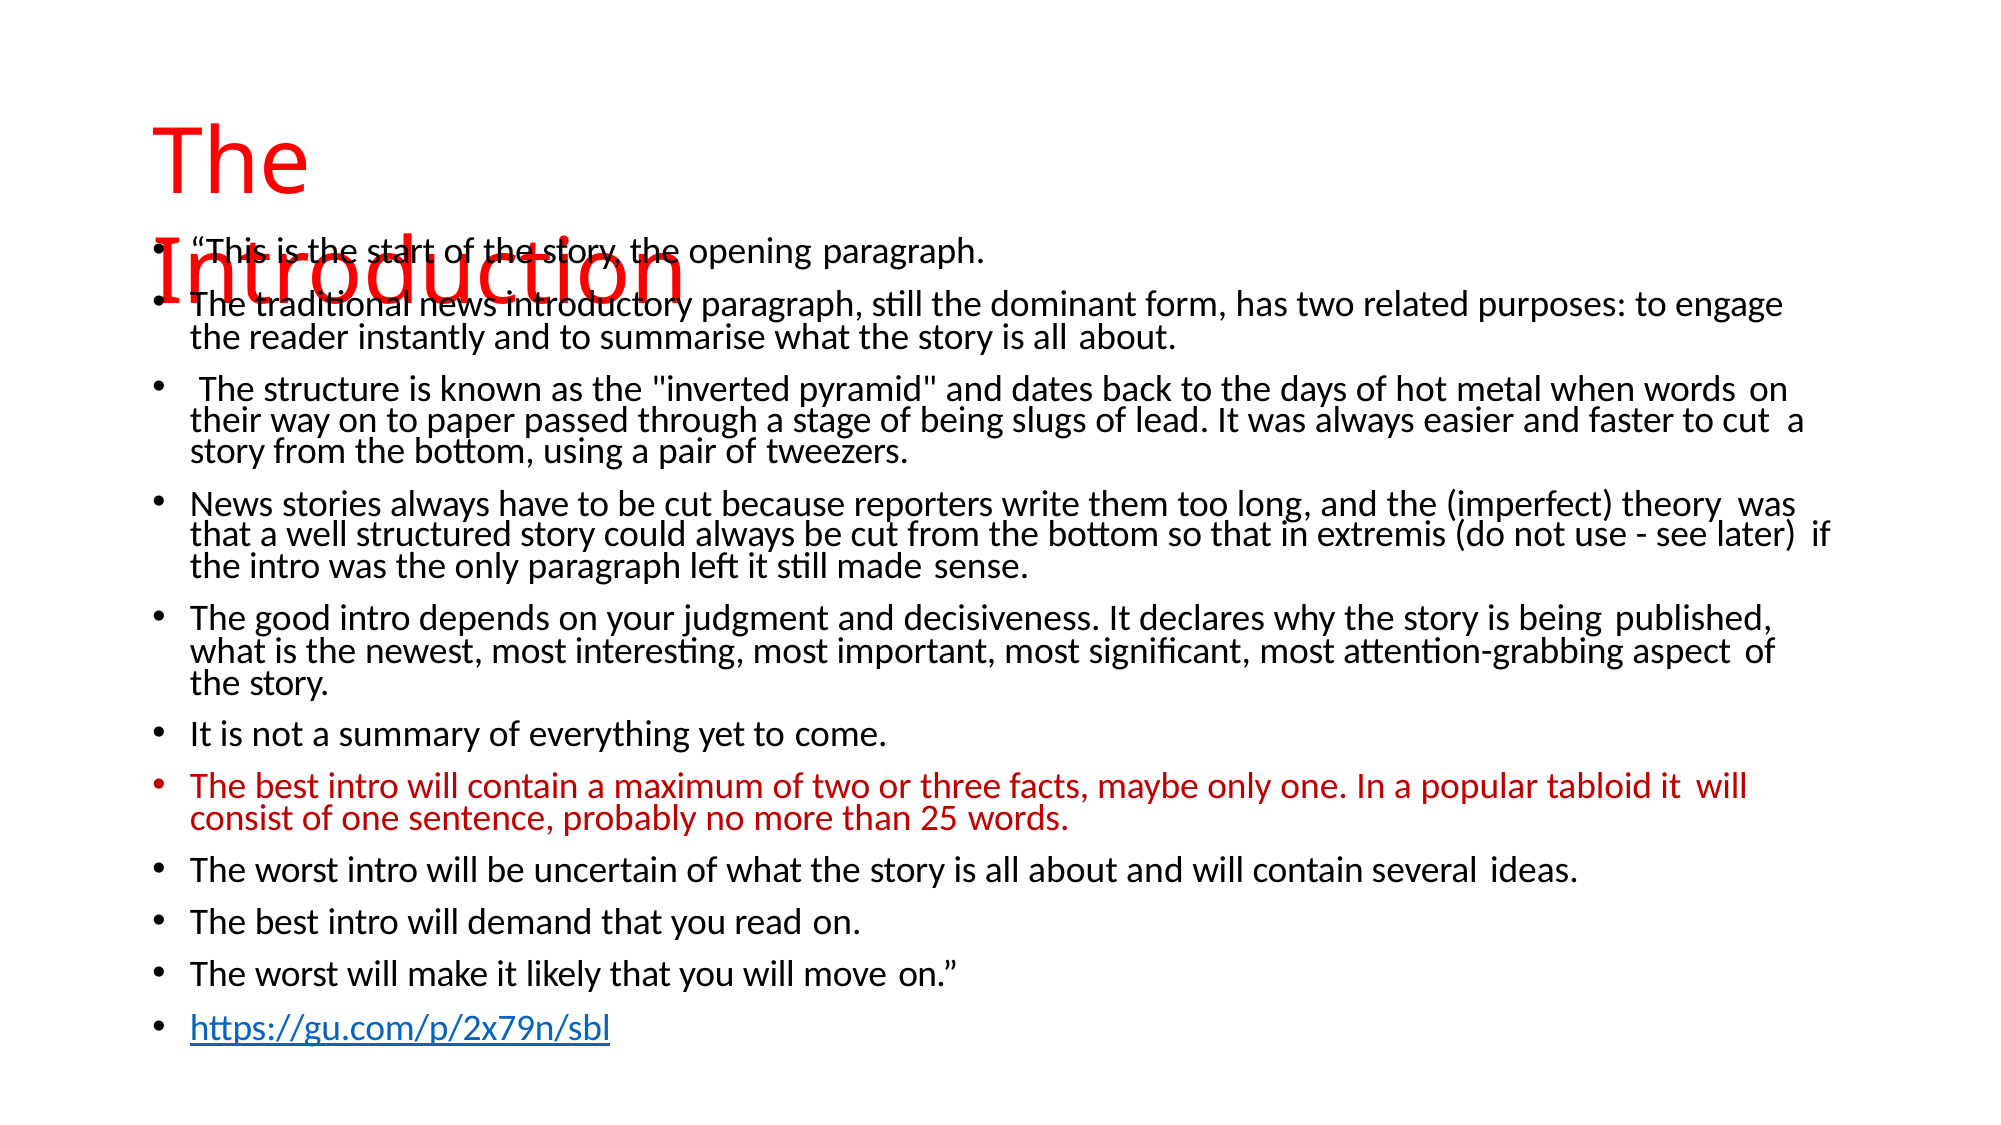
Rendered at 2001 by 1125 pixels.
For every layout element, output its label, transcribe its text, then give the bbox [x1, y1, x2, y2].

text_box News stories always have to be cut because reporters write them too long, and the (imperfect) theory was [150, 476, 1810, 524]
text_box “This is the start of the story, the opening paragraph. The traditional news introductory paragraph, still the dominant form, has two related purposes: to engage the reader instantly and to summarise what the story is all about. [150, 216, 1808, 357]
text_box their way on to paper passed through a stage of being slugs of lead. It was always easier and faster to cut a [187, 392, 1815, 440]
text_box The best intro will contain a maximum of two or three facts, maybe only one. In a popular tabloid it will [150, 759, 1763, 807]
text_box that a well structured story could always be cut from the bottom so that in extremis (do not use - see later) if [187, 507, 1847, 555]
title The Introduction [150, 100, 771, 216]
text_box The structure is known as the "inverted pyramid" and dates back to the days of hot metal when words on [150, 361, 1803, 409]
text_box the intro was the only paragraph left it still made sense. The good intro depends on your judgment and decisiveness. It declares why the story is being published, [150, 531, 1785, 638]
text_box the story. It is not a summary of everything yet to come. [150, 648, 894, 755]
text_box what is the newest, most interesting, most important, most significant, most attention-grabbing aspect of [187, 623, 1796, 671]
text_box consist of one sentence, probably no more than 25 words. The worst intro will be uncertain of what the story is all about and will contain several ideas. The best intro will demand that you read on. The worst will make it likely that you will move on.” https://gu.com/p/2x79n/sbl [150, 783, 1594, 1049]
text_box story from the bottom, using a pair of tweezers. [187, 423, 919, 471]
